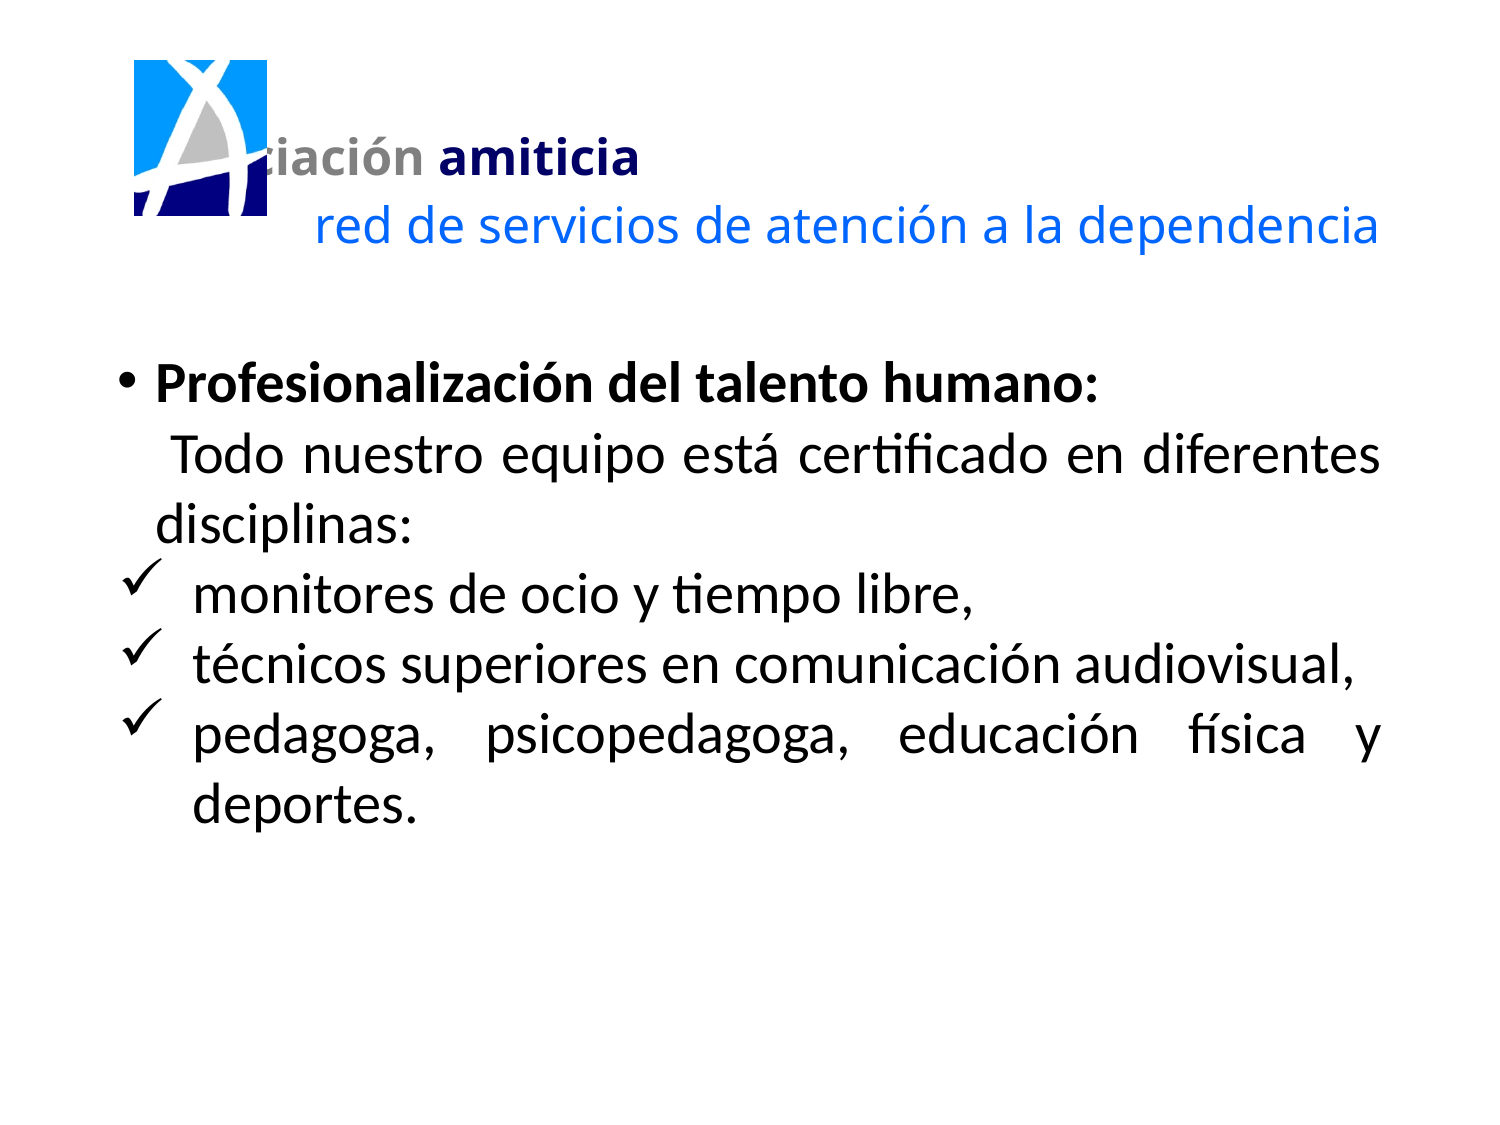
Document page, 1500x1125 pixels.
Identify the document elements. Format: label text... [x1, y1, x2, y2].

text_box [126, 323, 1384, 458]
text_box Profesionalización del talento humano: Todo nuestro equipo está certificado en diferentes disciplinas: monitores de ocio y tiempo libre, técnicos superiores en comunicación audiovisual, pedagoga, psicopedagoga, educación física y deportes. [103, 299, 1397, 1014]
picture [134, 60, 267, 217]
text_box asociación amiticia red de servicios de atención a la dependencia [103, 59, 1397, 278]
